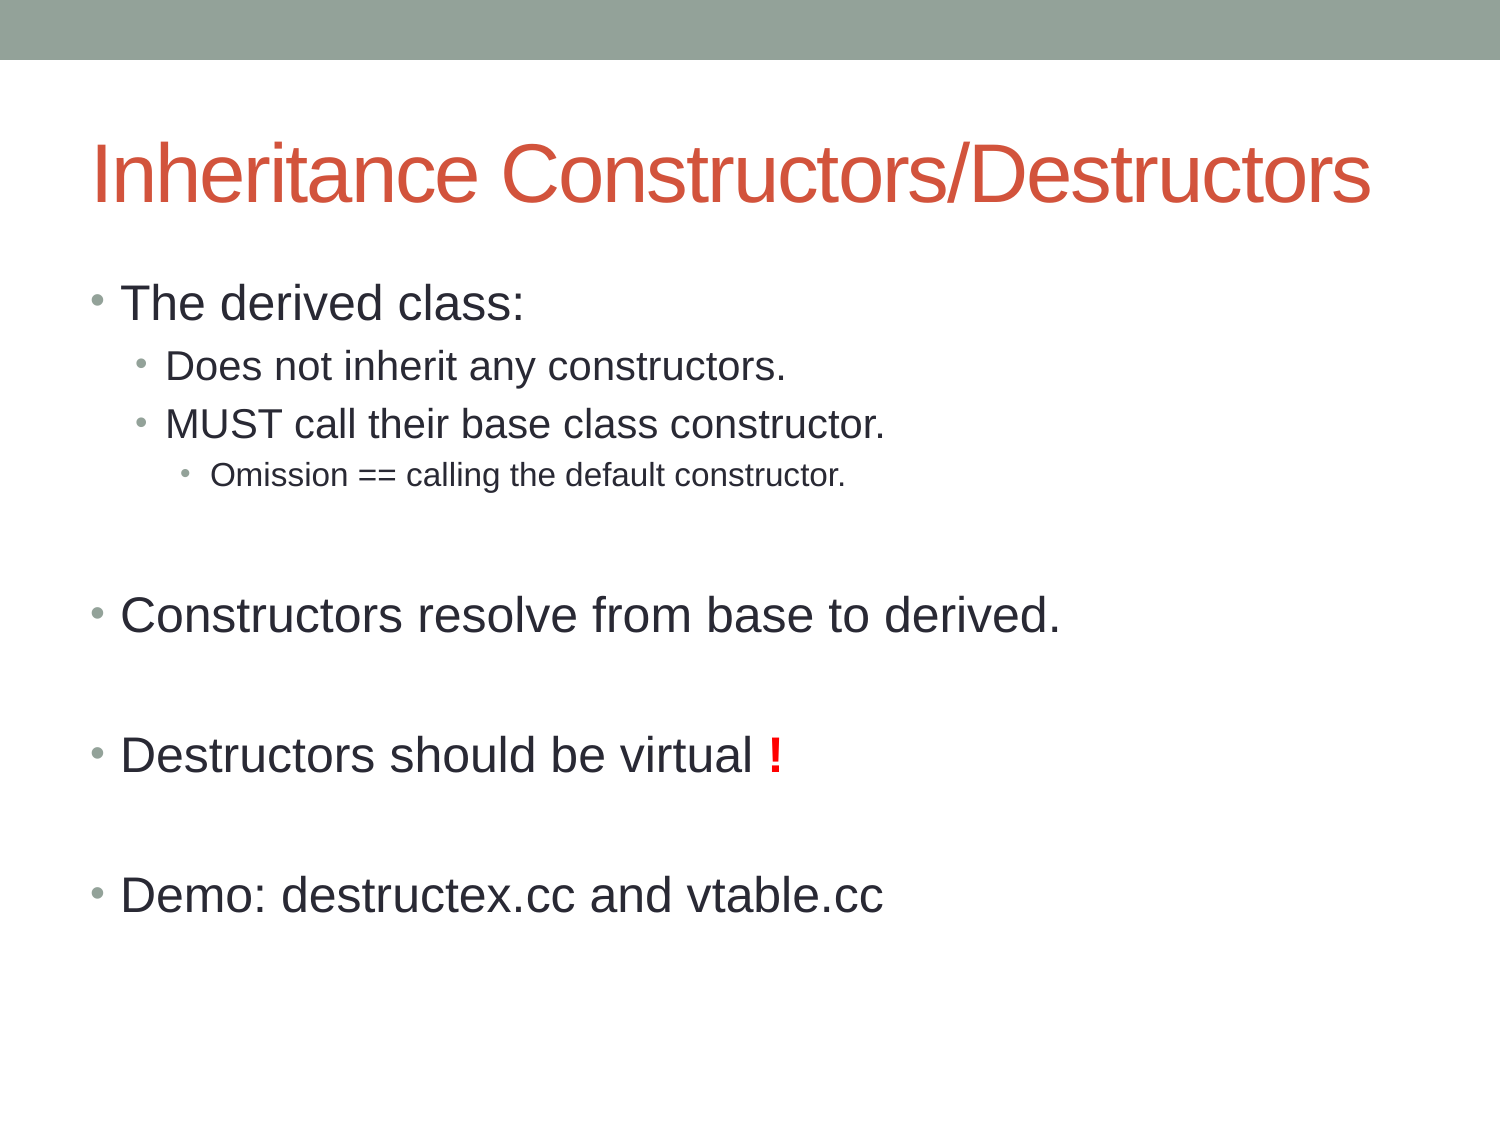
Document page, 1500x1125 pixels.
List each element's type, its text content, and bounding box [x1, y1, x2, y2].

title Inheritance Constructors/Destructors [75, 87, 1425, 250]
list The derived class: Does not inherit any constructors. MUST call their base class constructor. Omission == calling the default constructor. Constructors resolve from base to derived. Destructors should be virtual ! Demo: destructex.cc and vtable.cc [75, 262, 1425, 1063]
